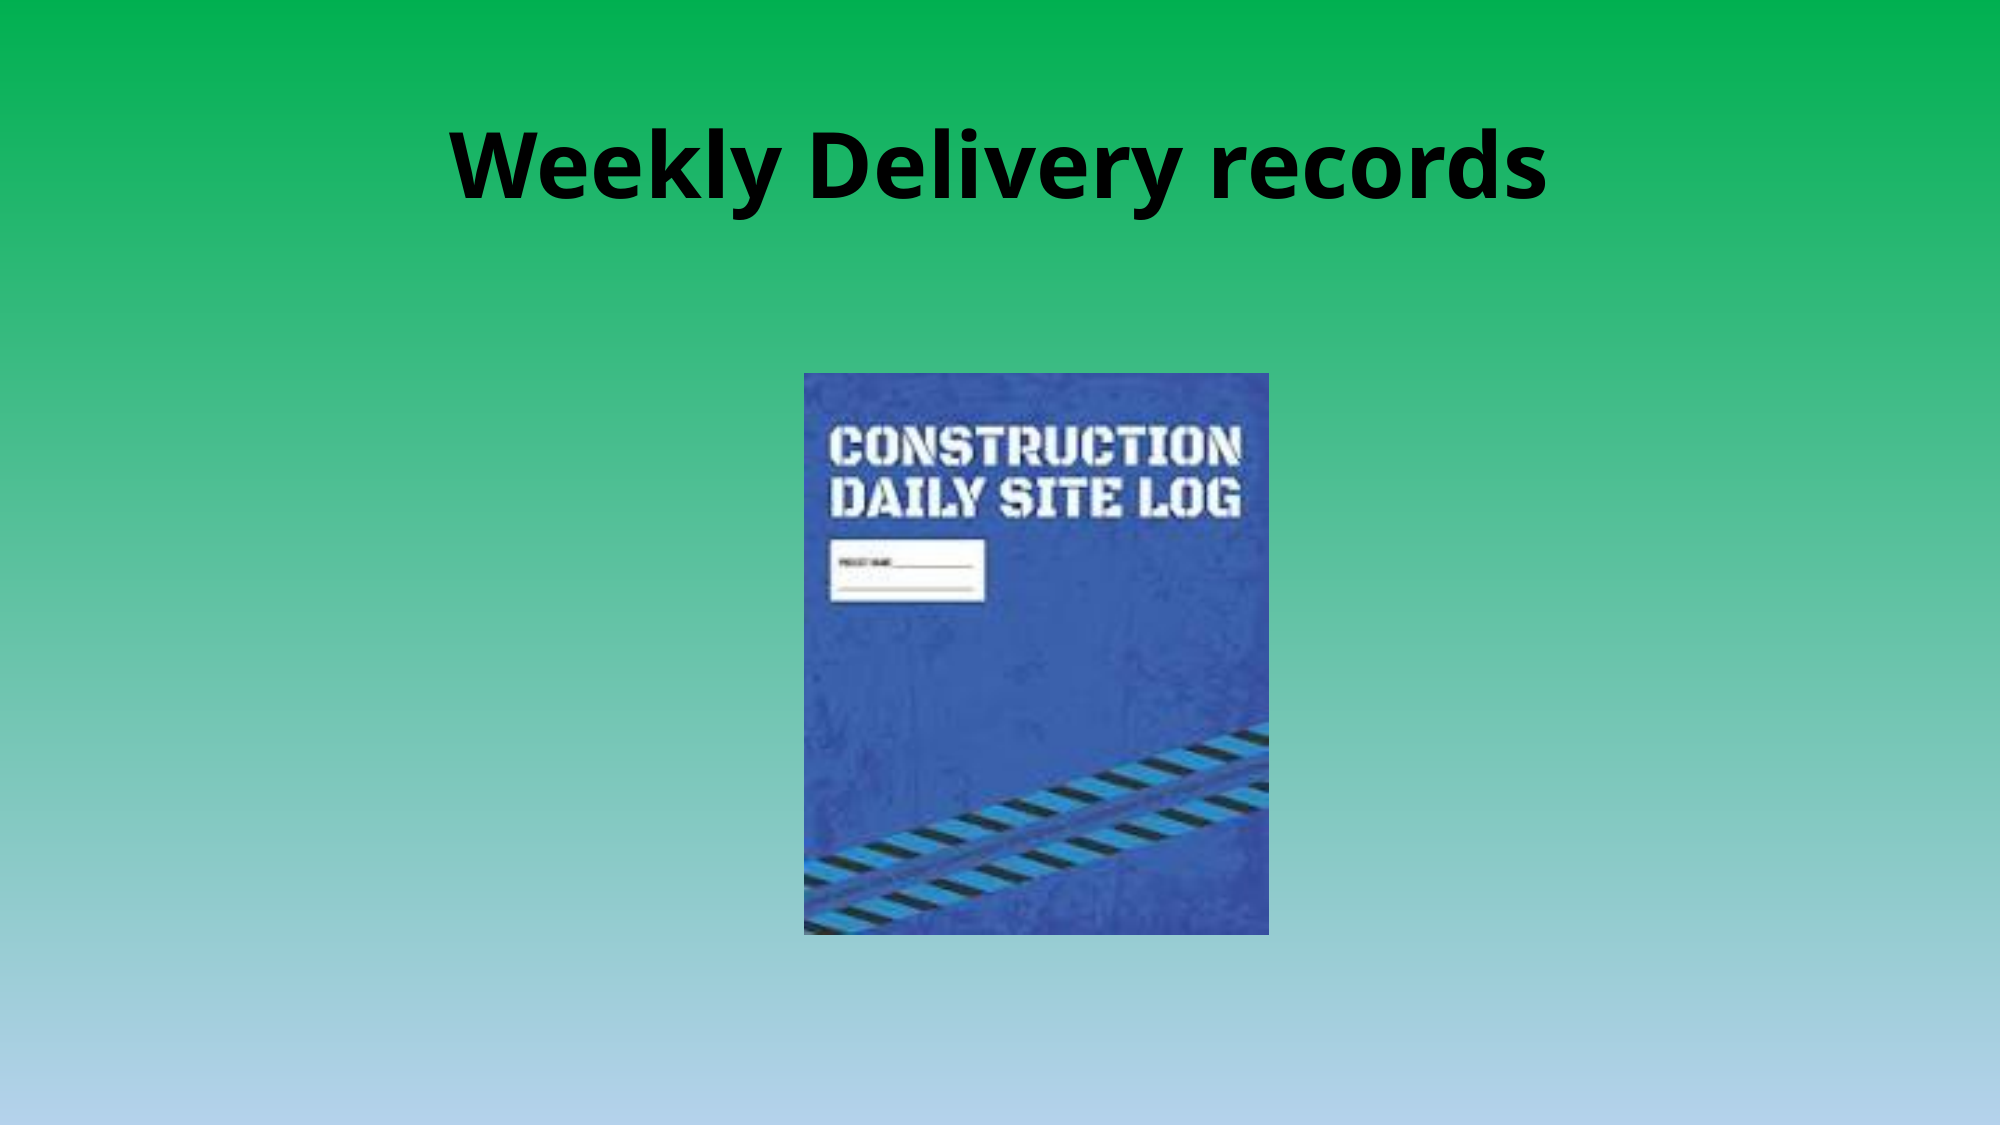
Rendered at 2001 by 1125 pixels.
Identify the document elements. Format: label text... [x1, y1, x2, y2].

title Weekly Delivery records [137, 59, 1863, 278]
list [804, 373, 1269, 935]
